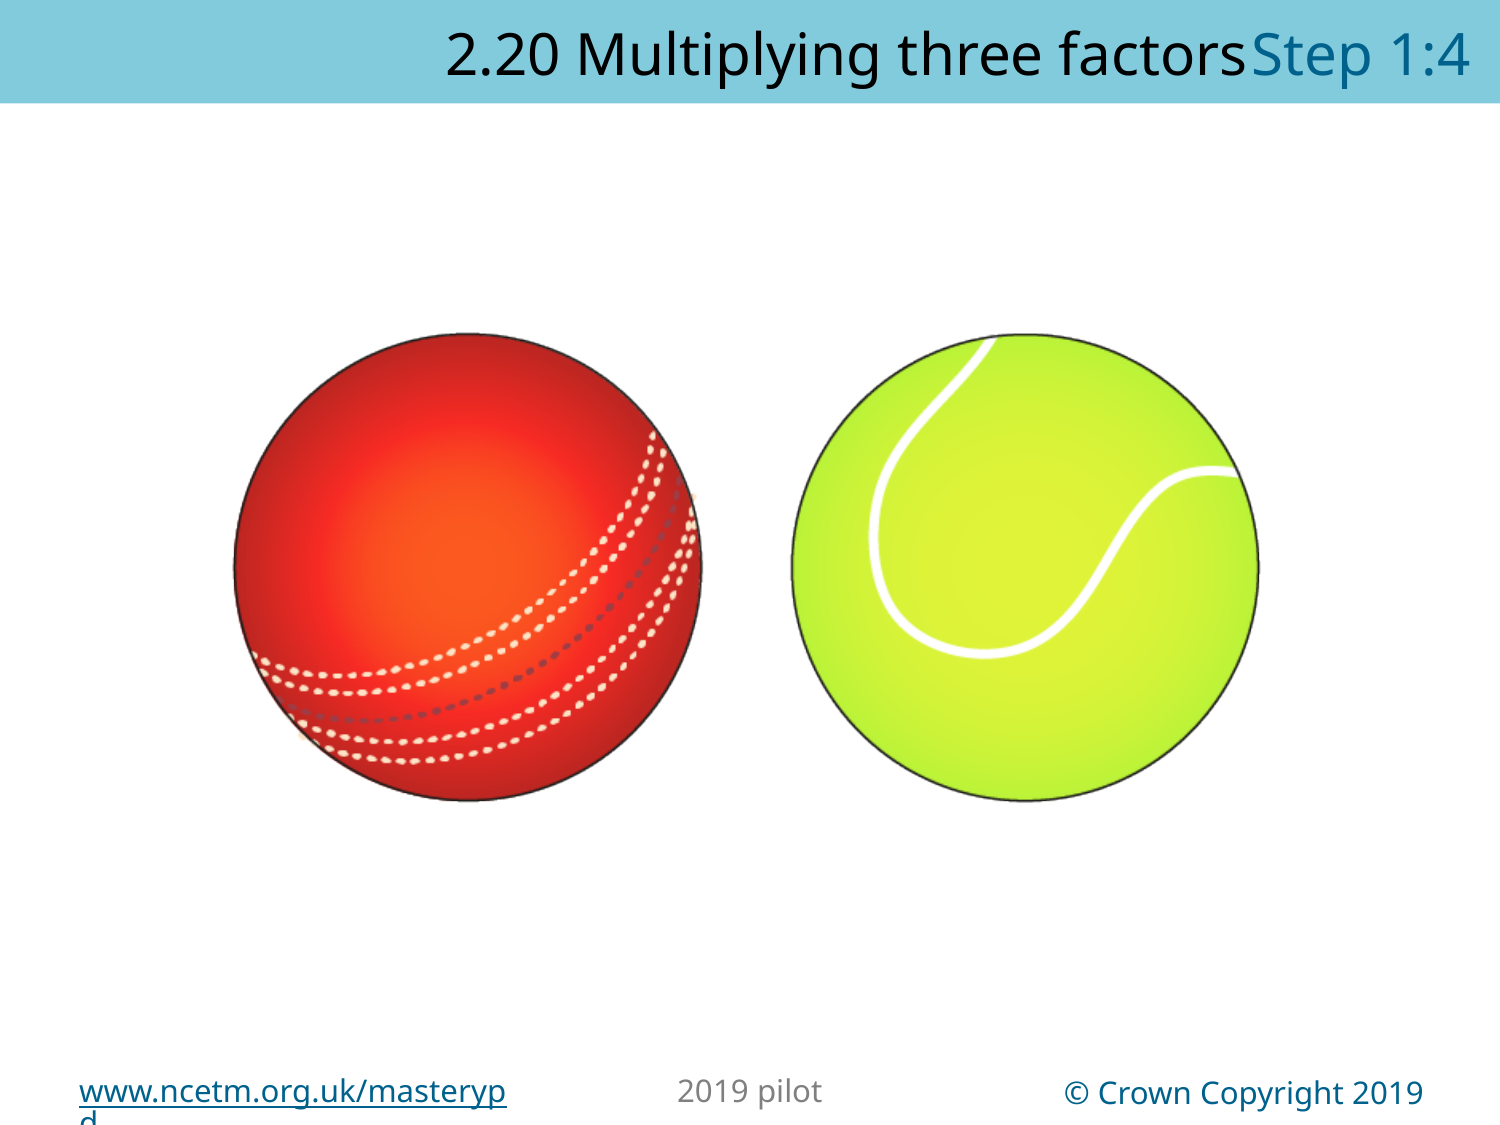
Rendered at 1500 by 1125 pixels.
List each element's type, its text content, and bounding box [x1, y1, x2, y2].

list 2.20 Multiplying three factors Step 1:4 [0, 0, 1500, 104]
picture [95, 331, 1405, 856]
